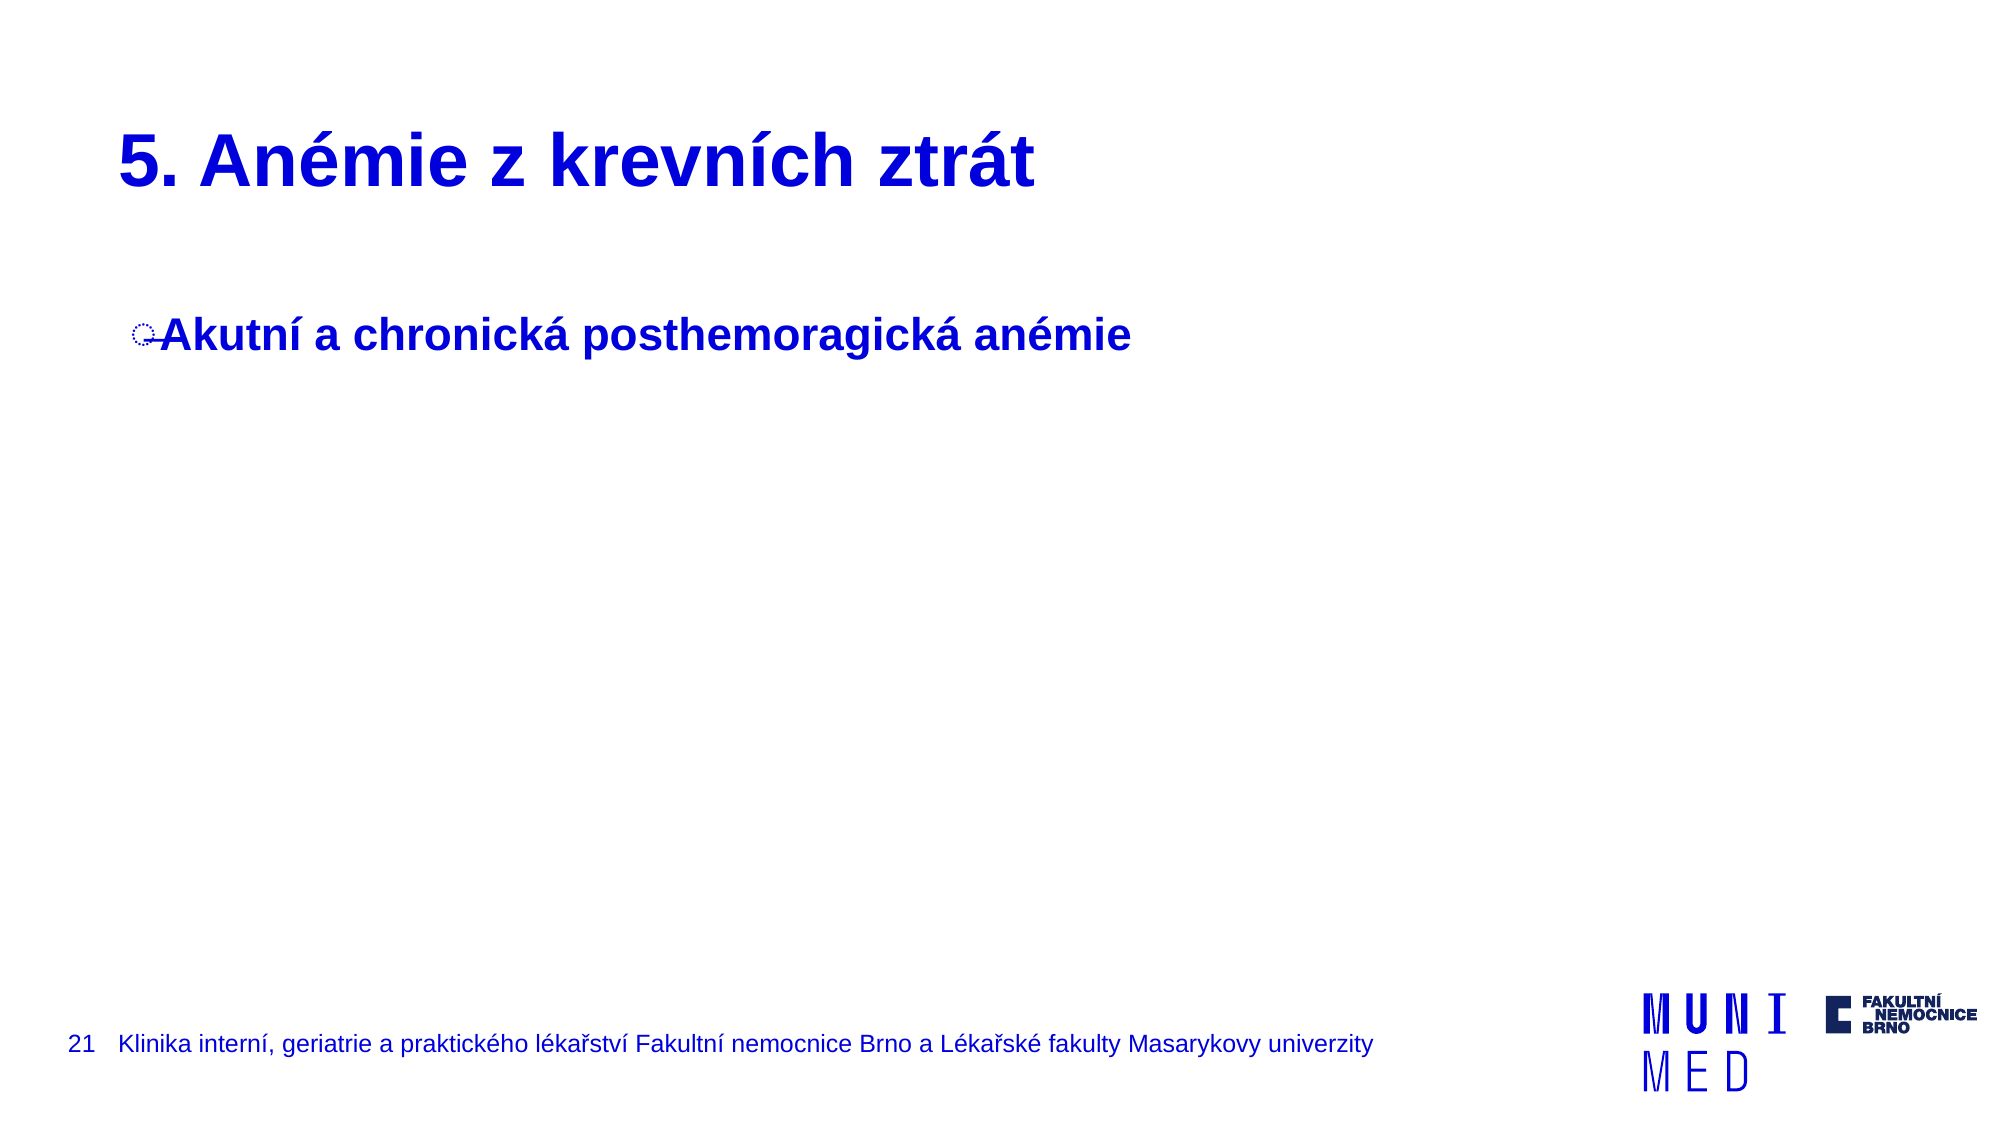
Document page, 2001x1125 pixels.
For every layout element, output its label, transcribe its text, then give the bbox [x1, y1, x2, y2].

title 5. Anémie z krevních ztrát [118, 118, 1883, 193]
list Akutní a chronická posthemoragická anémie [118, 277, 1883, 957]
footer Klinika interní, geriatrie a praktického lékařství Fakultní nemocnice Brno a Lékařské fakulty Masarykovy univerzity [118, 1021, 1418, 1063]
slide_number 21 [67, 1021, 110, 1063]
